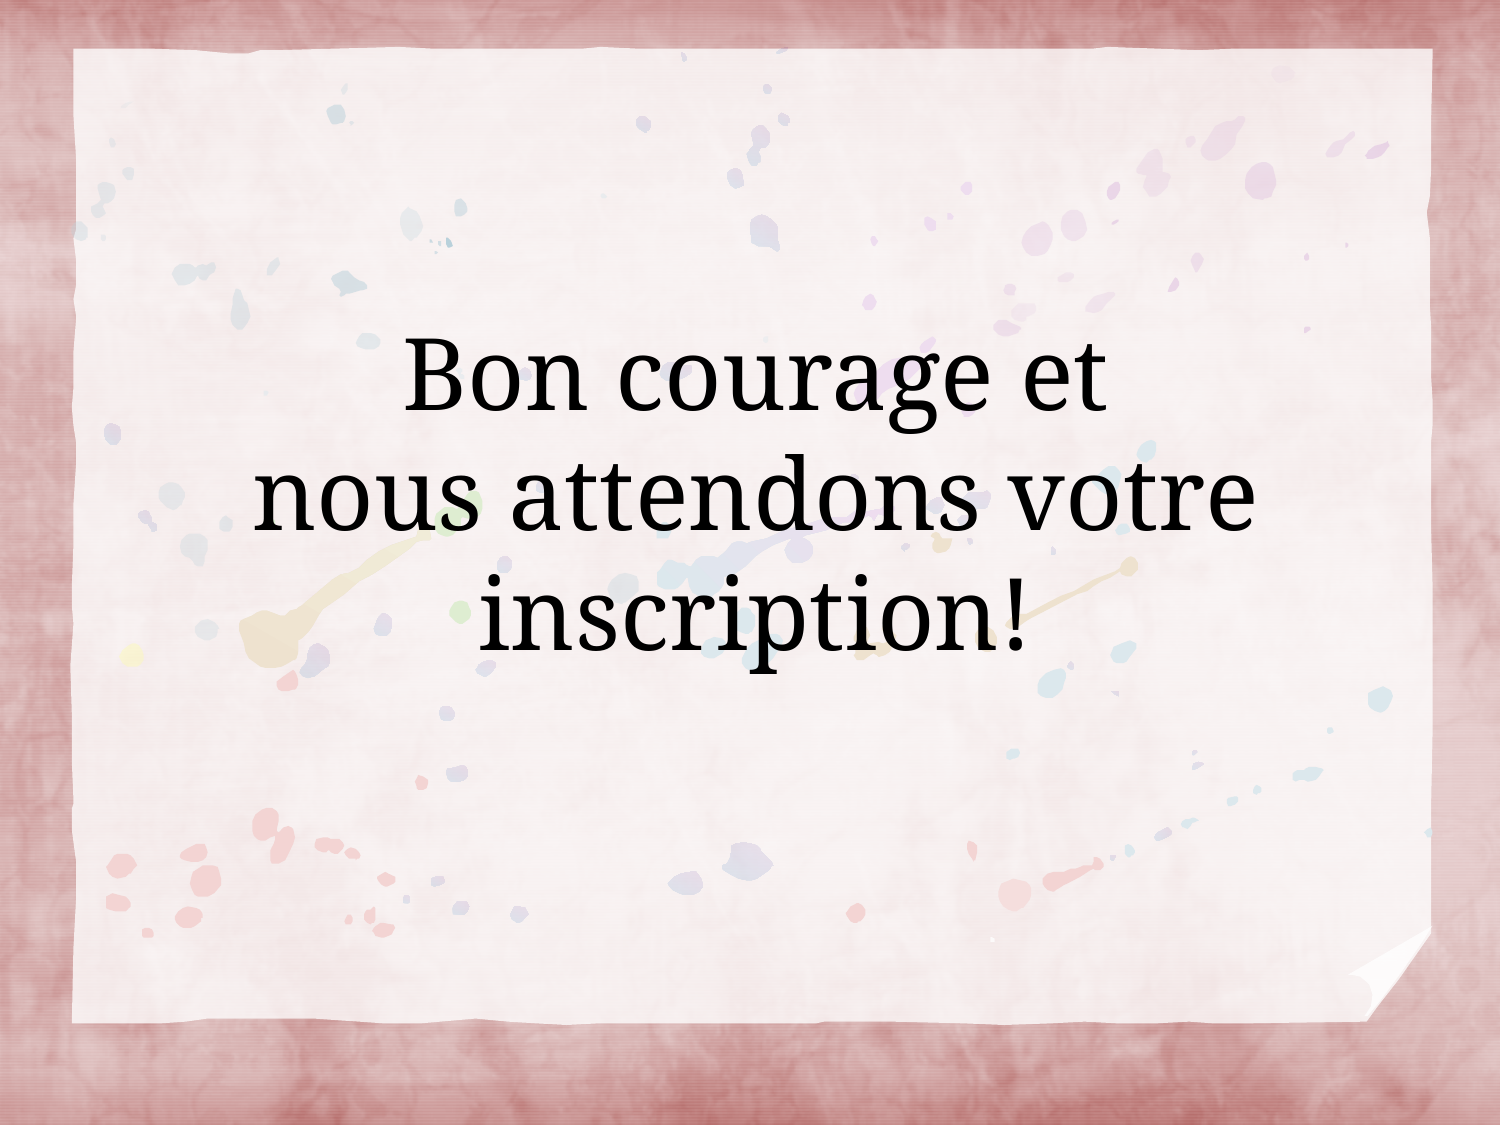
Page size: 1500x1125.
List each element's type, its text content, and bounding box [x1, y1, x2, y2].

text_box Bon courage et nous attendons votre inscription! [182, 302, 1329, 678]
